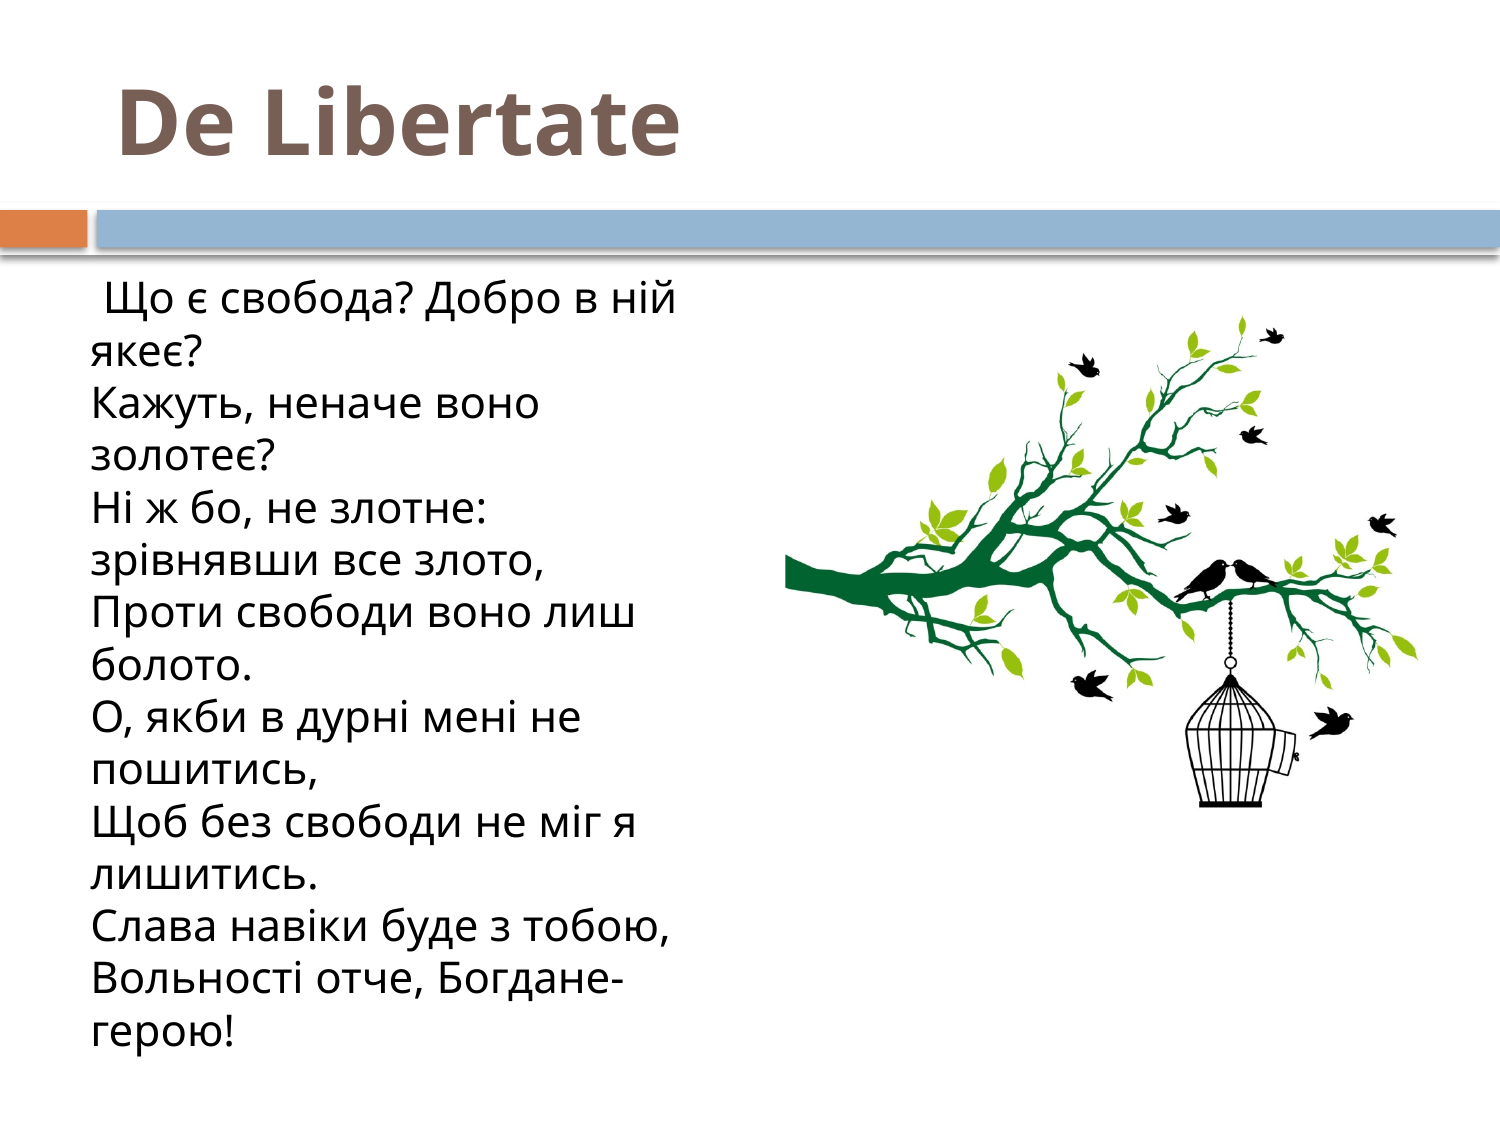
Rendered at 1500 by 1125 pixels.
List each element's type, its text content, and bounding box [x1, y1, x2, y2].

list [785, 302, 1424, 840]
title De Libertate [99, 37, 1438, 200]
list Що є свобода? Добро в ній якеє? Кажуть, неначе воно золотеє? Ні ж бо, не злотне: зрівнявши все злото, Проти свободи воно лиш болото. О, якби в дурні мені не пошитись, Щоб без свободи не міг я лишитись. Слава навіки буде з тобою, Вольності отче, Богдане-герою! [29, 260, 738, 1071]
